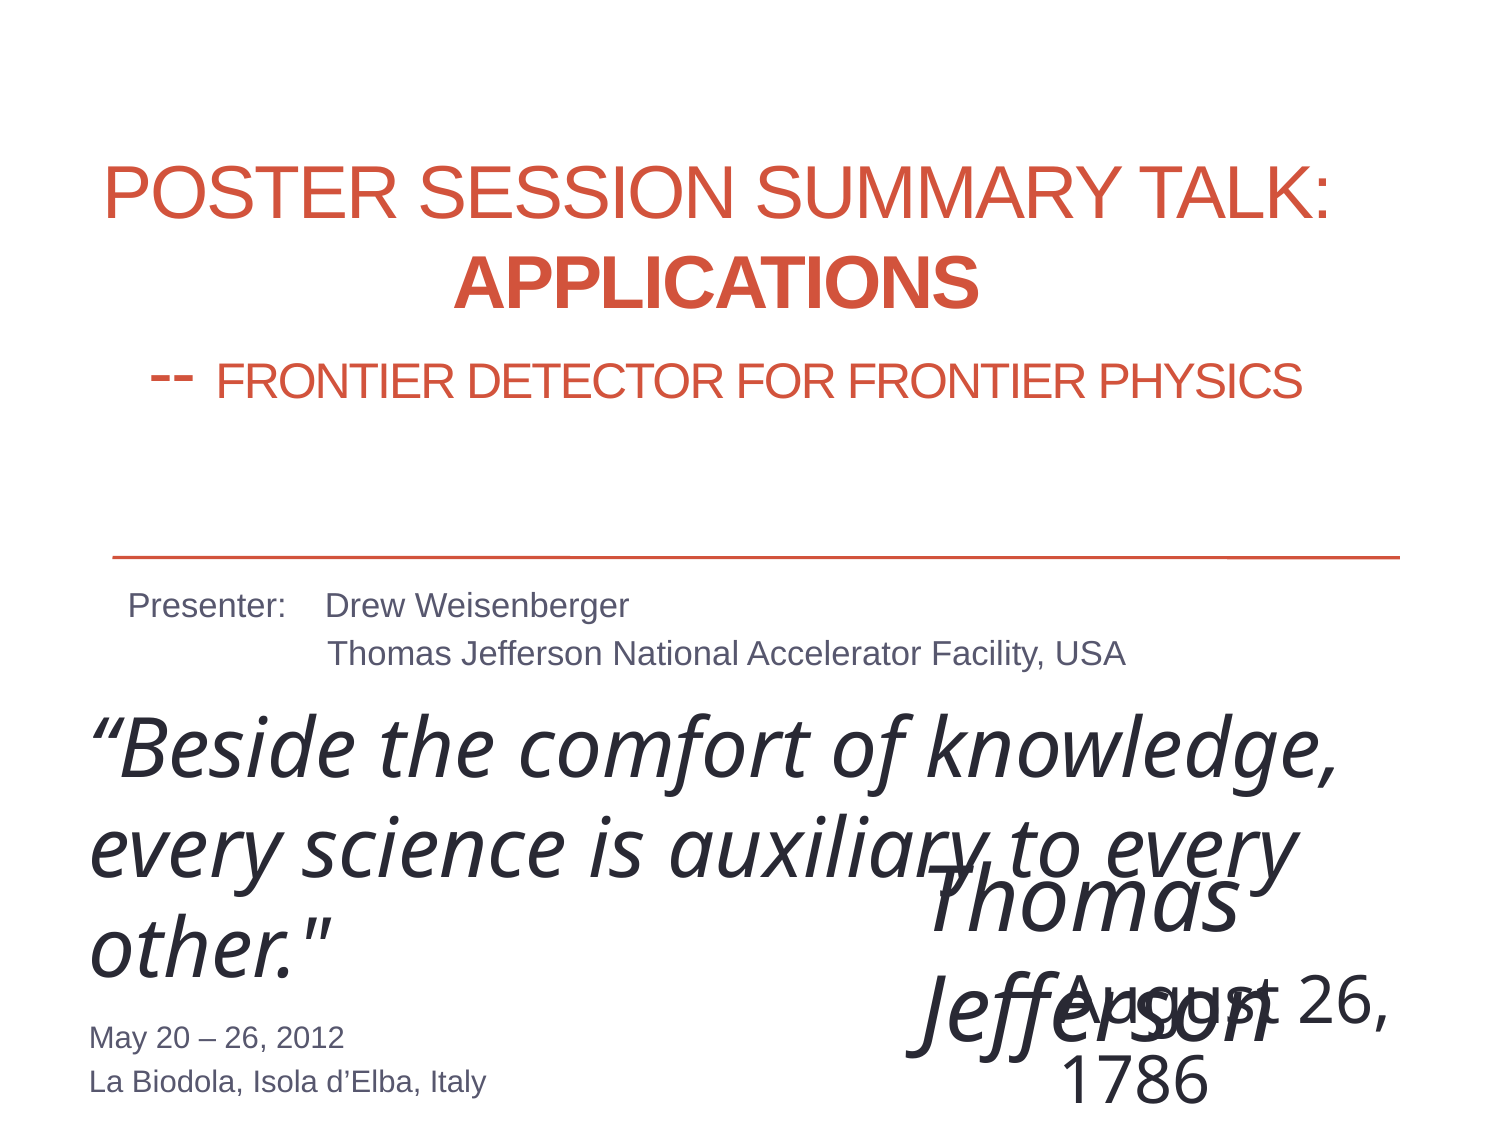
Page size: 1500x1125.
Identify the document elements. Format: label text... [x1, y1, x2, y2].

text_box August 26, 1786 [1043, 949, 1485, 1124]
text_box May 20 – 26, 2012 La Biodola, Isola d’Elba, Italy [73, 1002, 1043, 1108]
text_box Thomas Jefferson [905, 832, 1457, 1068]
subtitle Presenter: Drew Weisenberger Thomas Jefferson National Accelerator Facility, USA [112, 575, 1400, 682]
title Poster Session SUmmary Talk: ApPLications -- Frontier Detector for Frontier Physics [23, 21, 1411, 421]
text_box “Beside the comfort of knowledge, every science is auxiliary to every other." [73, 687, 1411, 1002]
